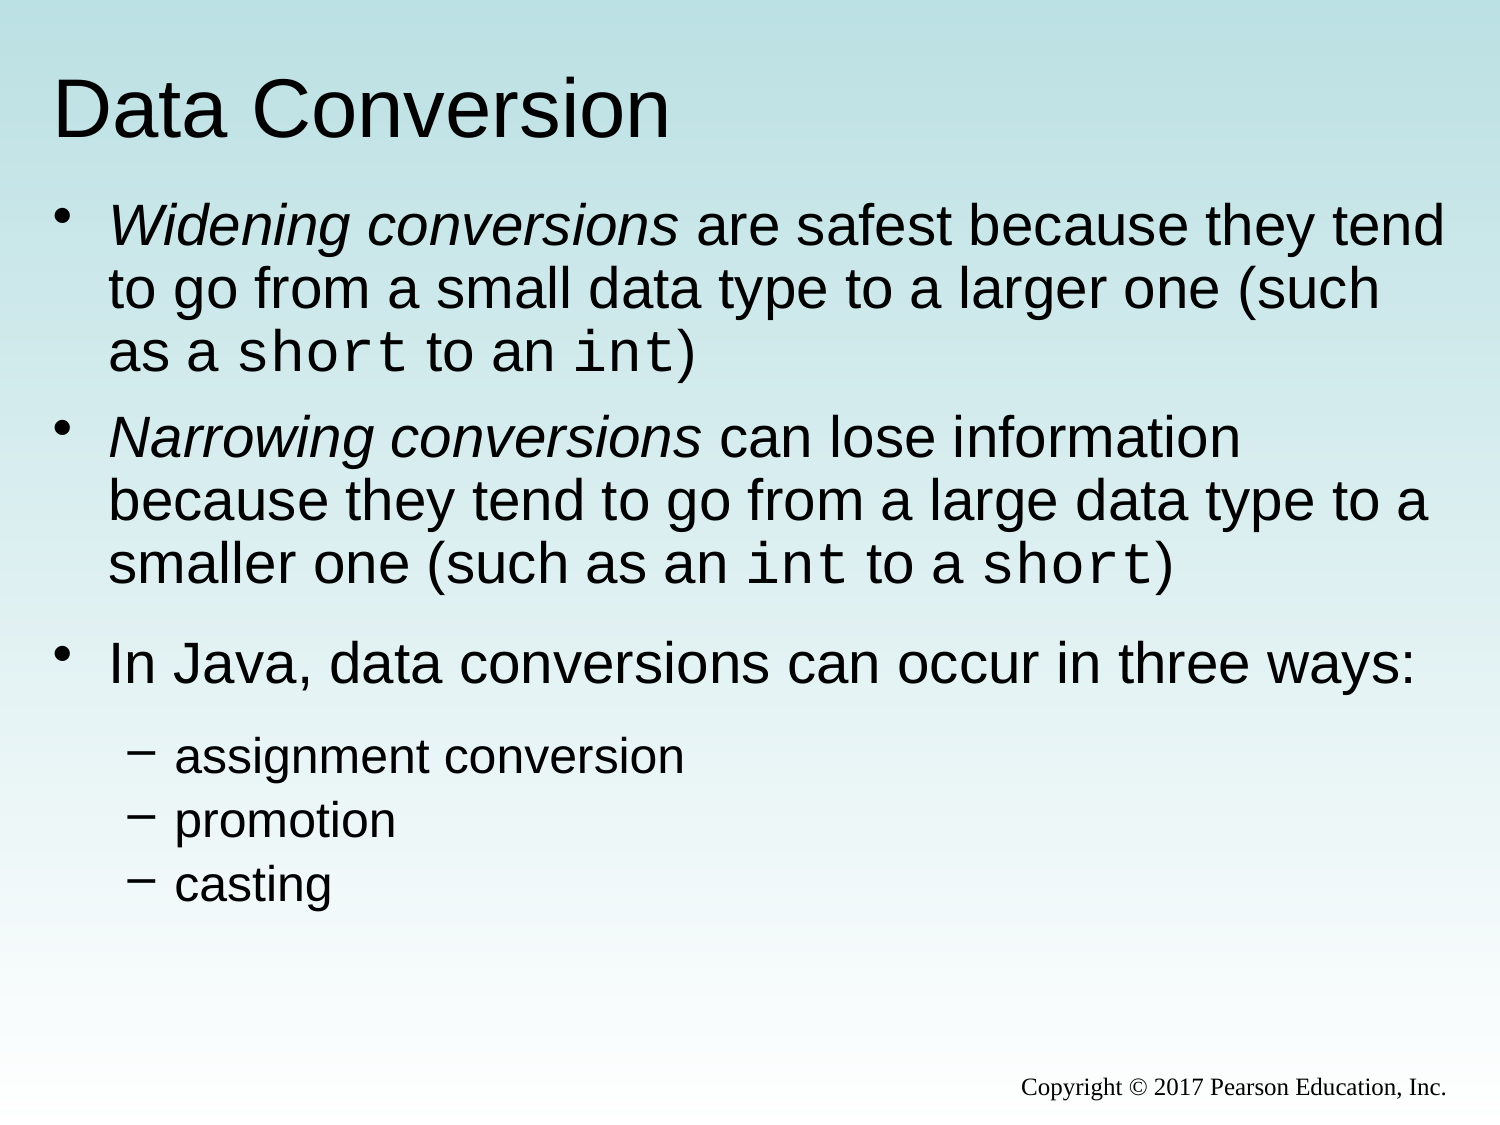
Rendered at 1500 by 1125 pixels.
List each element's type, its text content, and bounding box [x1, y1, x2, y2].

title Data Conversion [37, 45, 1463, 163]
footer Copyright © 2017 Pearson Education, Inc. [549, 1062, 1463, 1114]
list Widening conversions are safest because they tend to go from a small data type to a larger one (such as a short to an int) Narrowing conversions can lose information because they tend to go from a large data type to a smaller one (such as an int to a short) In Java, data conversions can occur in three ways: assignment conversion promotion casting [37, 187, 1463, 1038]
